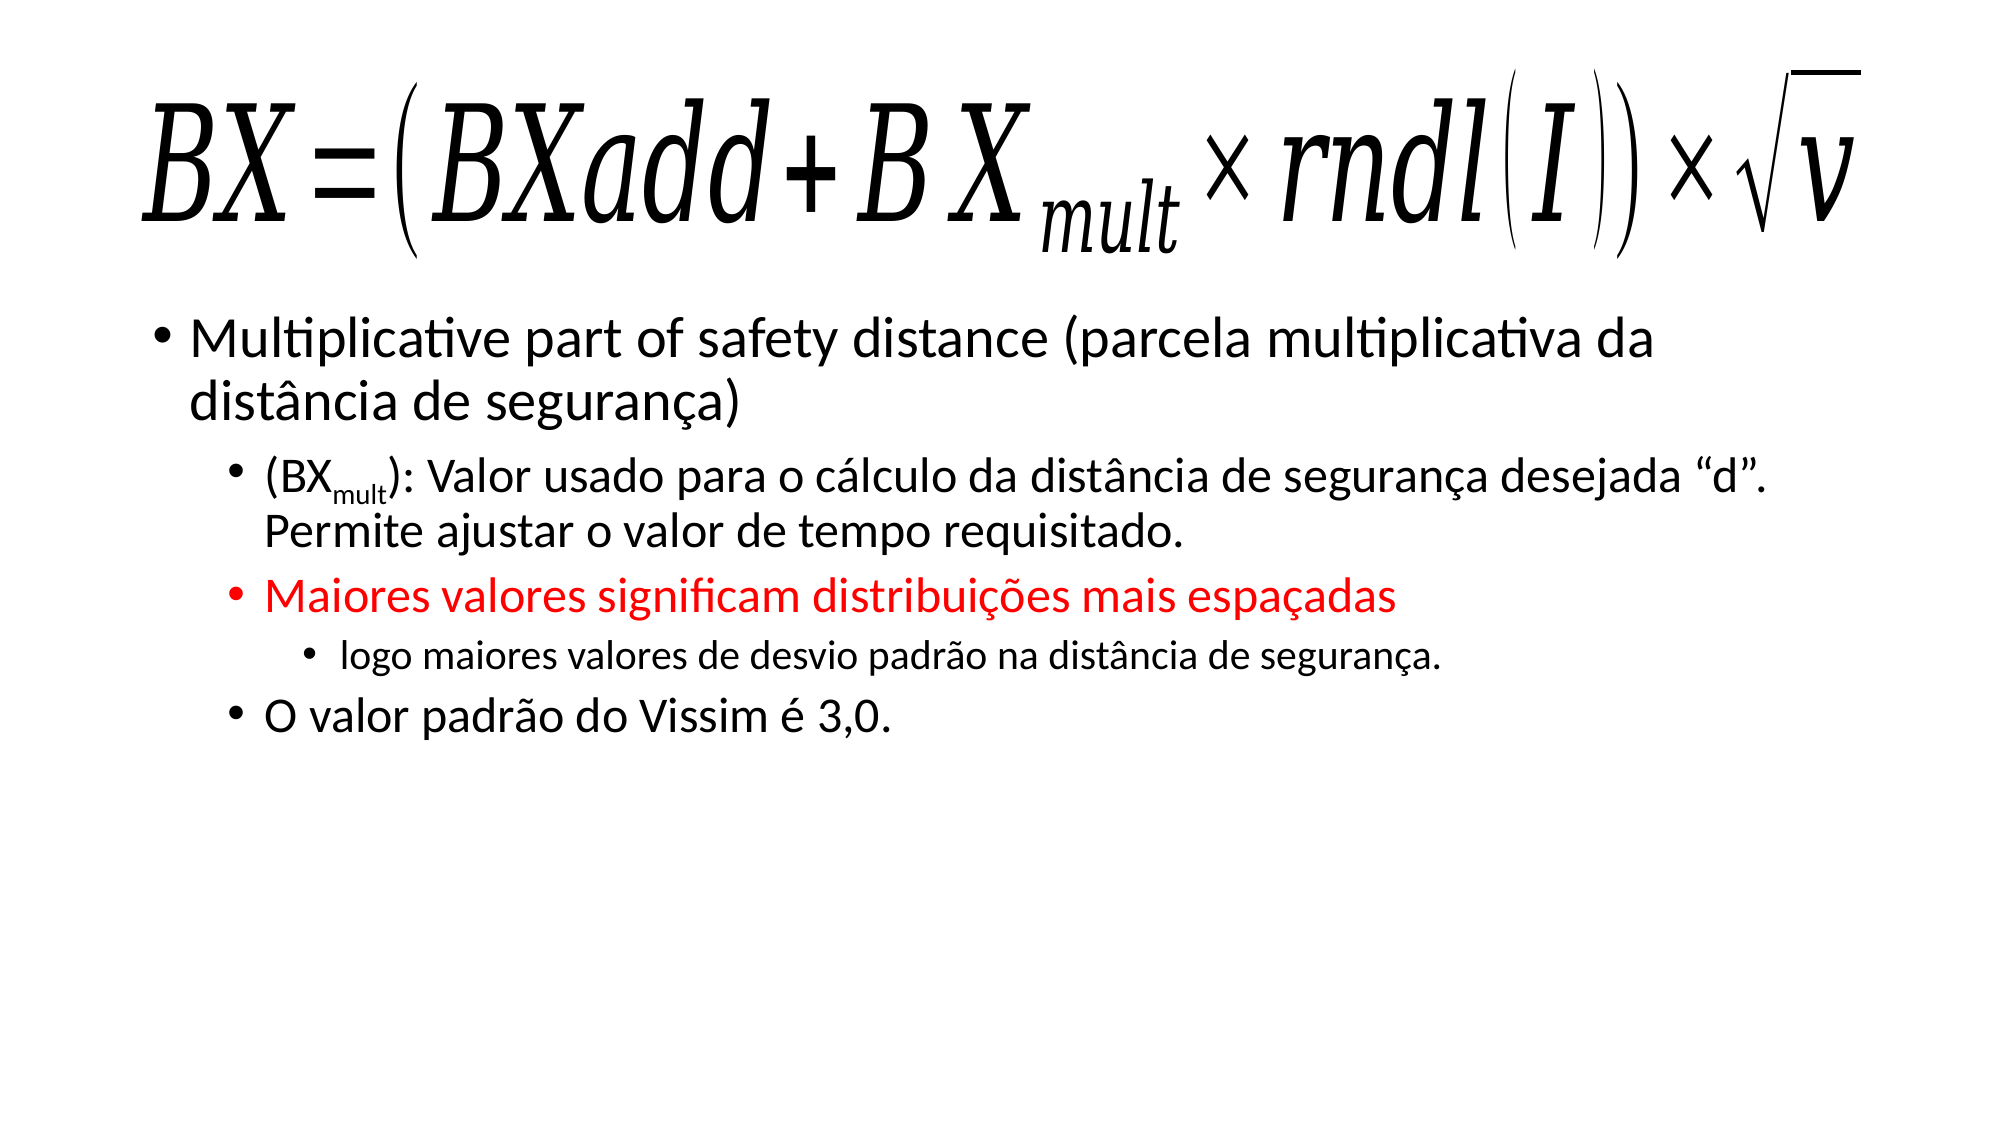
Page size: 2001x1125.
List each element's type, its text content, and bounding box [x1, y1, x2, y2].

list Multiplicative part of safety distance (parcela multiplicativa da distância de segurança) (BXmult): Valor usado para o cálculo da distância de segurança desejada “d”. Permite ajustar o valor de tempo requisitado. Maiores valores significam distribuições mais espaçadas logo maiores valores de desvio padrão na distância de segurança. O valor padrão do Vissim é 3,0. [137, 299, 1863, 1014]
